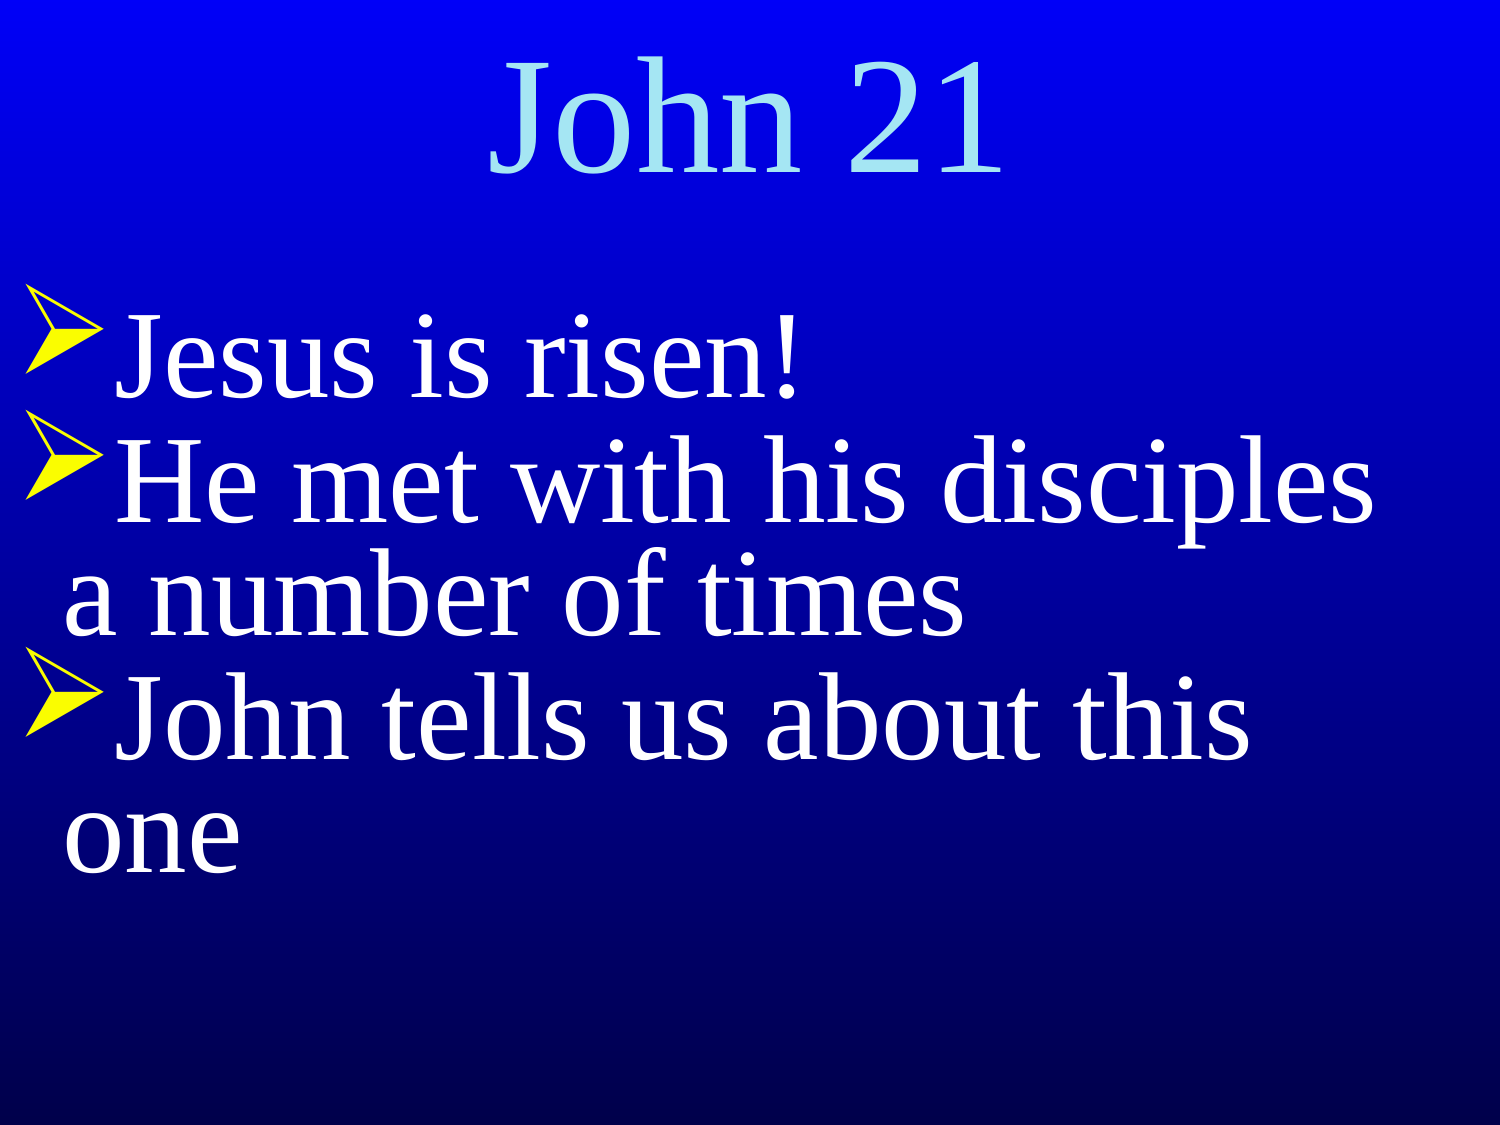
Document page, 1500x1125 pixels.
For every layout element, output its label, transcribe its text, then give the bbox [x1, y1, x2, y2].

title John 21 [0, 0, 1500, 251]
list Jesus is risen! He met with his disciples a number of times John tells us about this one [0, 299, 1438, 1026]
